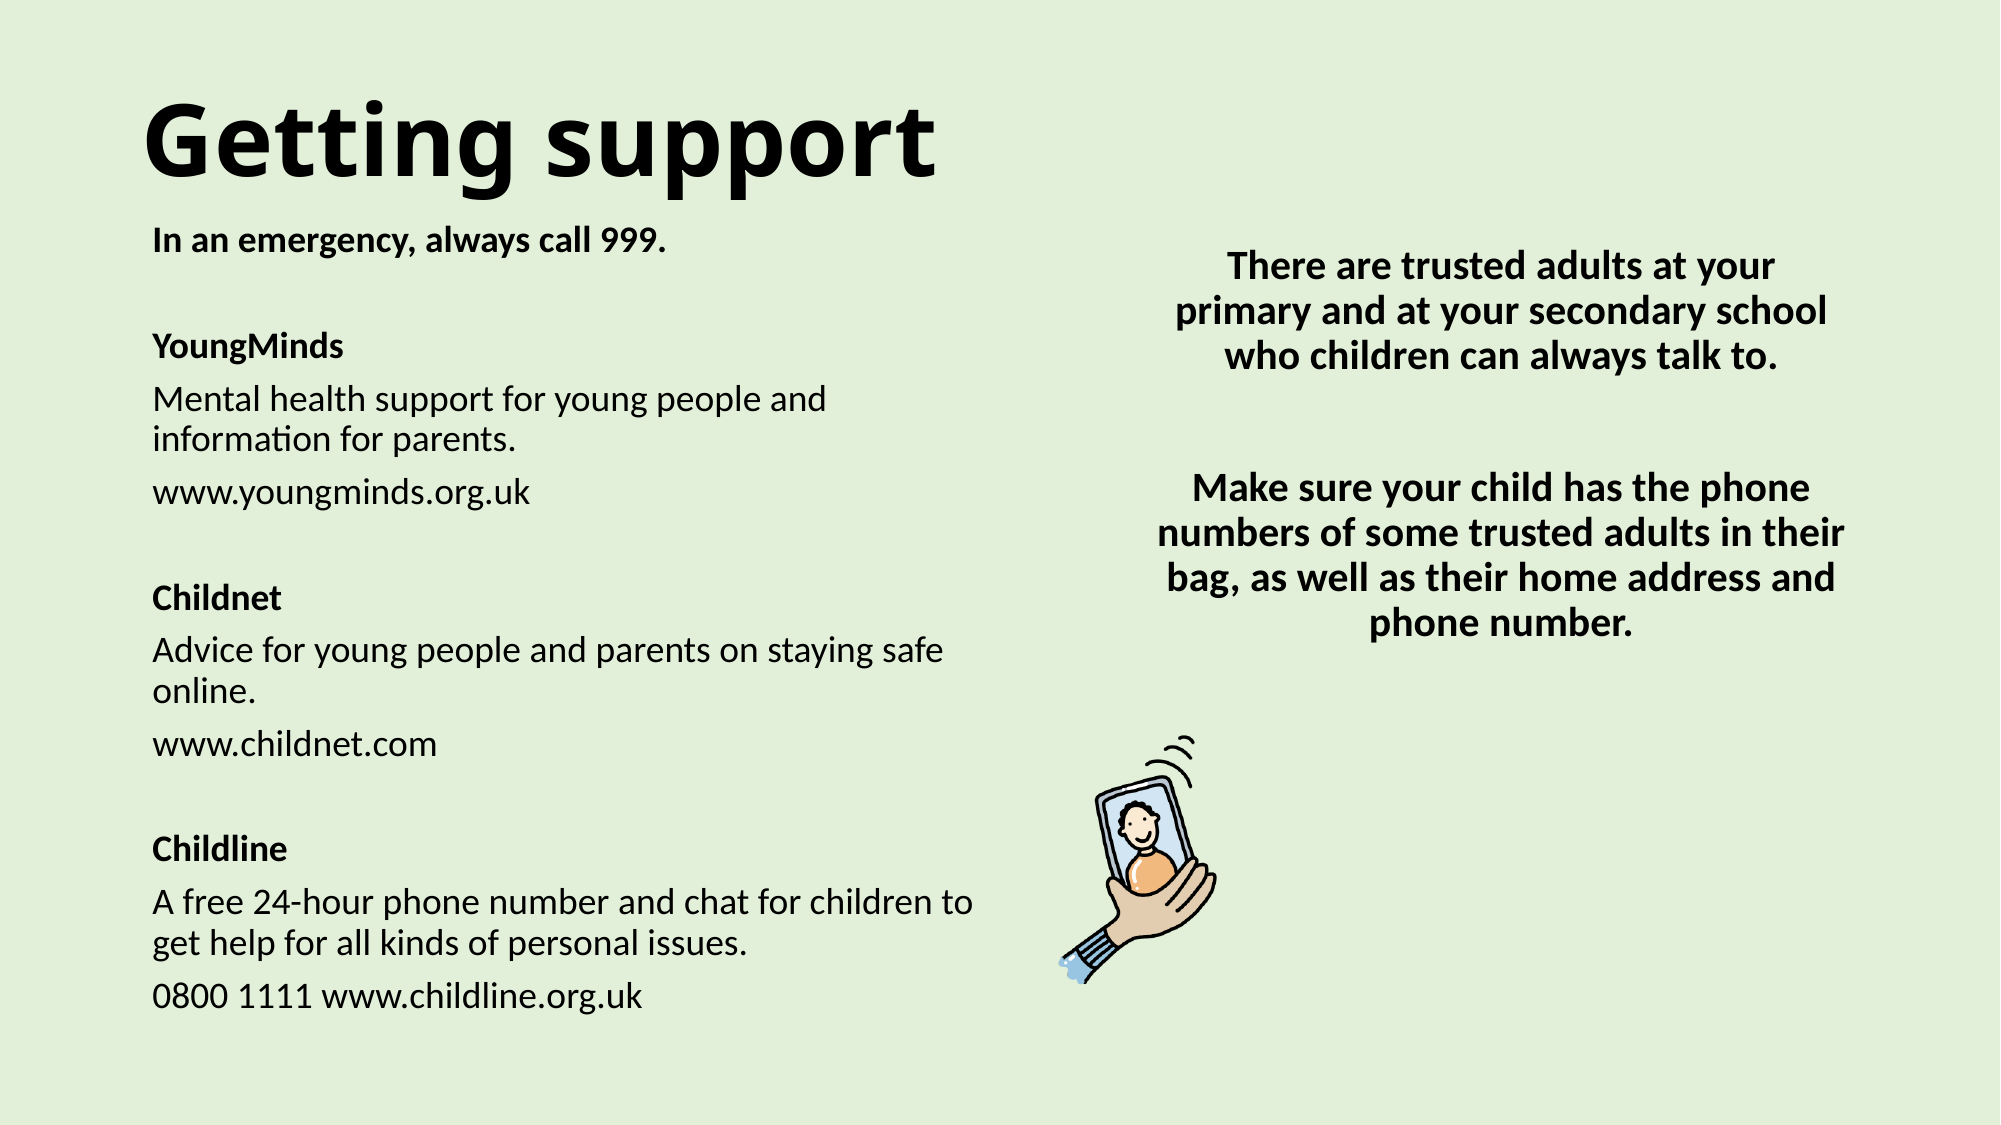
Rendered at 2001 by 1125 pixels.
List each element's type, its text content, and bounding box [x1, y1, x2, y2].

list There are trusted adults at your primary and at your secondary school who children can always talk to. Make sure your child has the phone numbers of some trusted adults in their bag, as well as their home address and phone number. [1140, 235, 1863, 986]
title Getting support [126, 35, 1852, 253]
picture [968, 672, 1324, 1049]
text_box In an emergency, always call 999. YoungMinds Mental health support for young people and information for parents. www.youngminds.org.uk Childnet Advice for young people and parents on staying safe online. www.childnet.com Childline A free 24-hour phone number and chat for children to get help for all kinds of personal issues. 0800 1111 www.childline.org.uk [137, 212, 1029, 1026]
